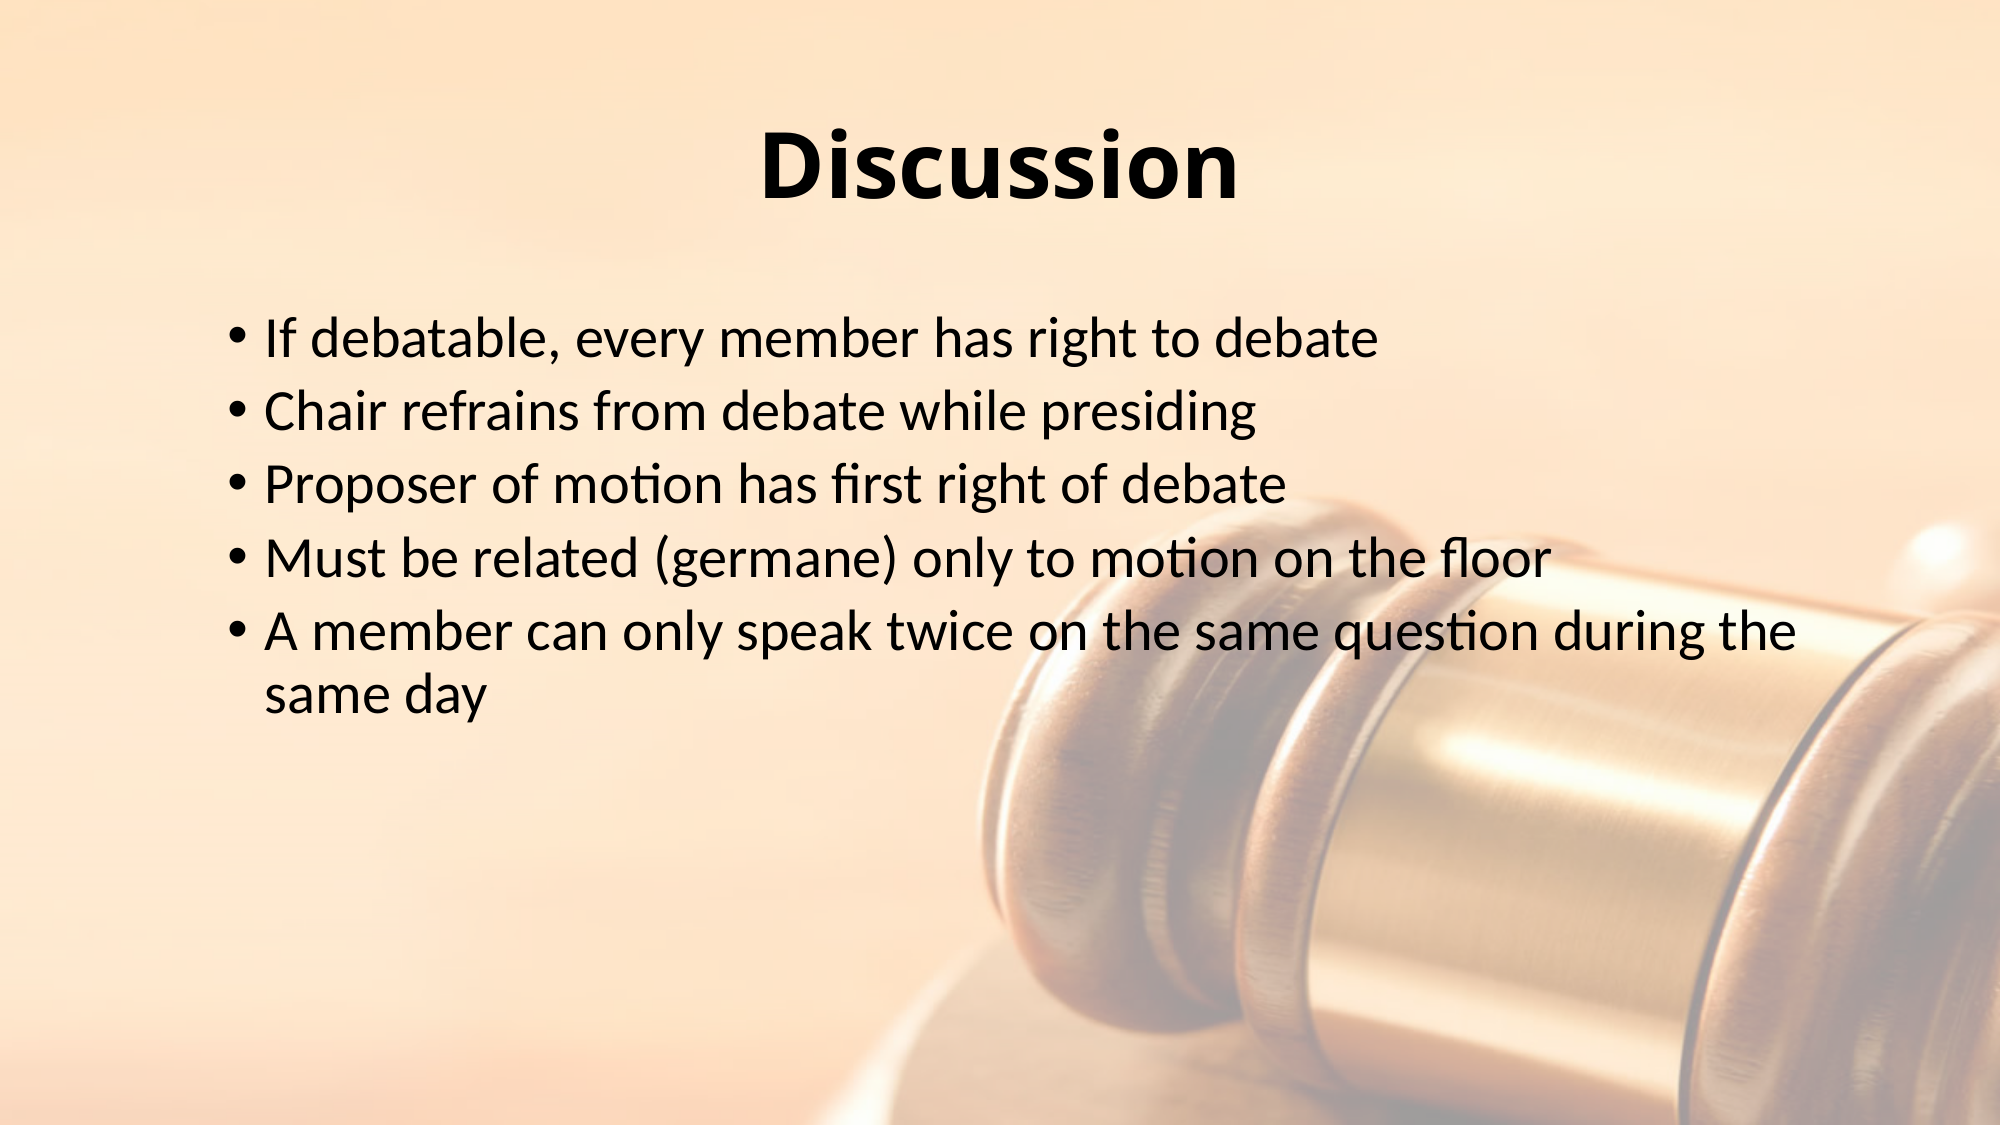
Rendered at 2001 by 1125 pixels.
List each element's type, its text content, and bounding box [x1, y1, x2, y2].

title Discussion [137, 59, 1863, 278]
list If debatable, every member has right to debate Chair refrains from debate while presiding Proposer of motion has first right of debate Must be related (germane) only to motion on the floor A member can only speak twice on the same question during the same day [137, 299, 1863, 1014]
